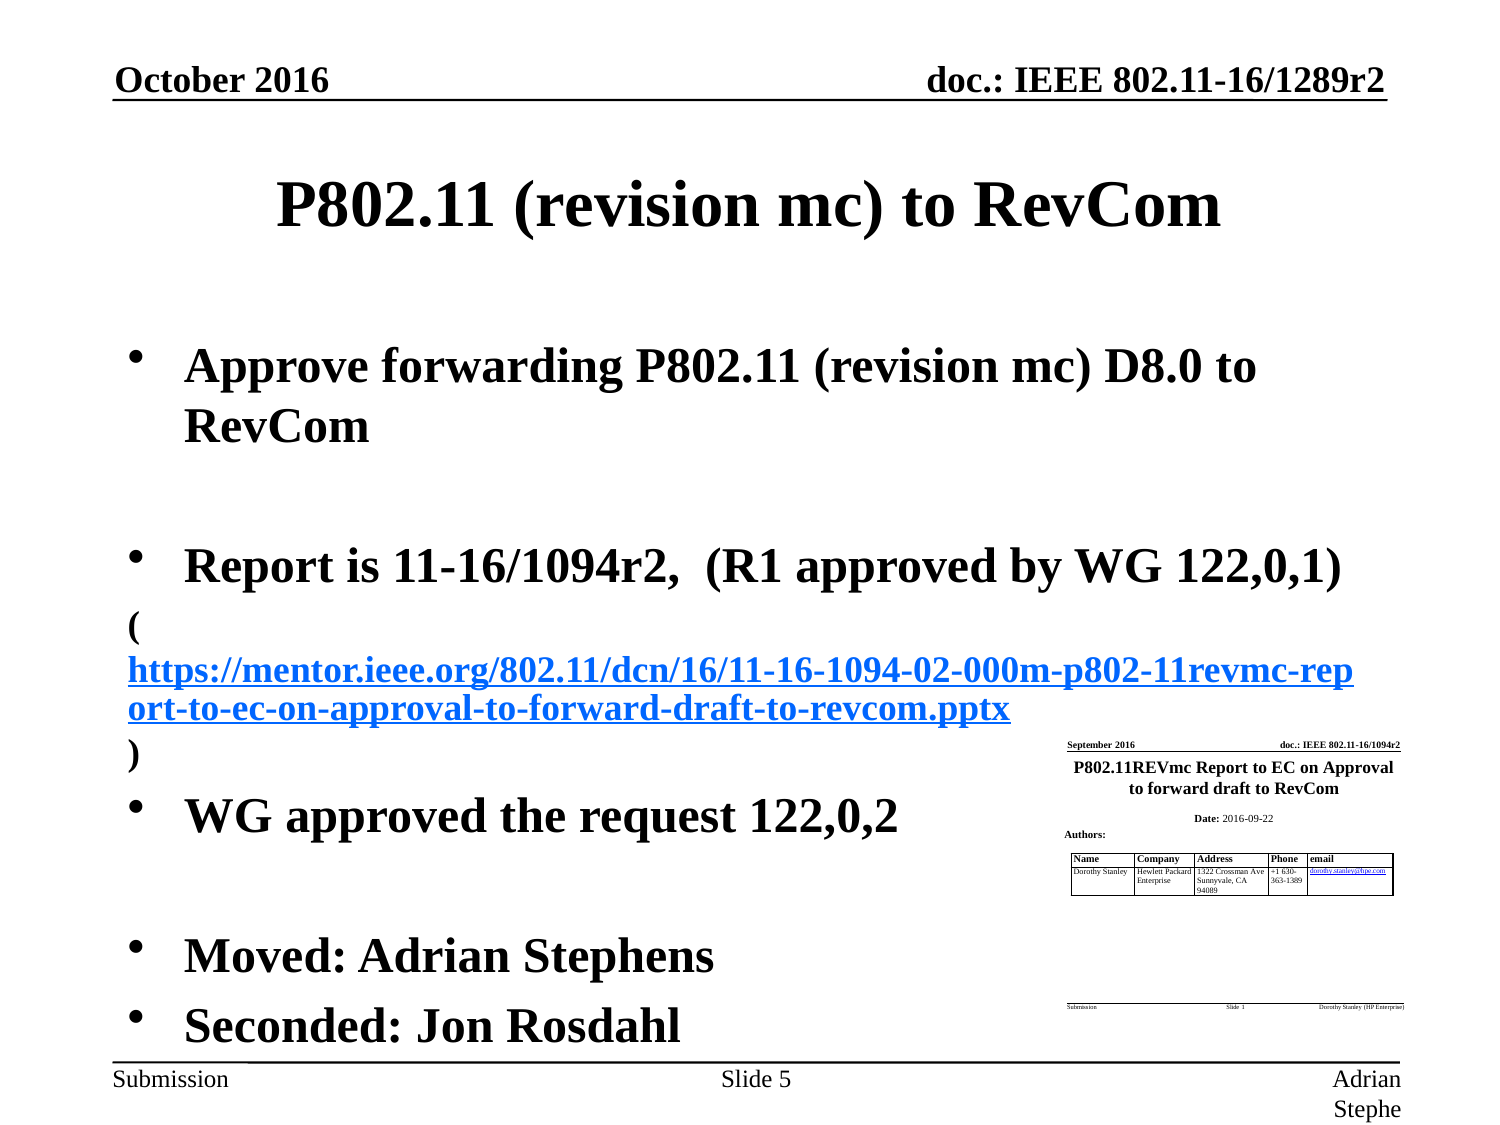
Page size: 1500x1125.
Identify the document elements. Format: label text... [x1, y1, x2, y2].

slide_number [114, 54, 374, 101]
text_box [1037, 724, 1431, 1020]
list Approve forwarding P802.11 (revision mc) D8.0 to RevCom Report is 11-16/1094r2, (R1 approved by WG 122,0,1) (https://mentor.ieee.org/802.11/dcn/16/11-16-1094-02-000m-p802-11revmc-report-to-ec-on-approval-to-forward-draft-to-revcom.pptx) WG approved the request 122,0,2 Moved: Adrian Stephens Seconded: Jon Rosdahl [112, 324, 1388, 1000]
title P802.11 (revision mc) to RevCom [112, 112, 1388, 288]
footer Adrian Stephens (Intel Corporation) [1324, 1061, 1402, 1093]
slide_number Slide 5 [712, 1061, 800, 1093]
